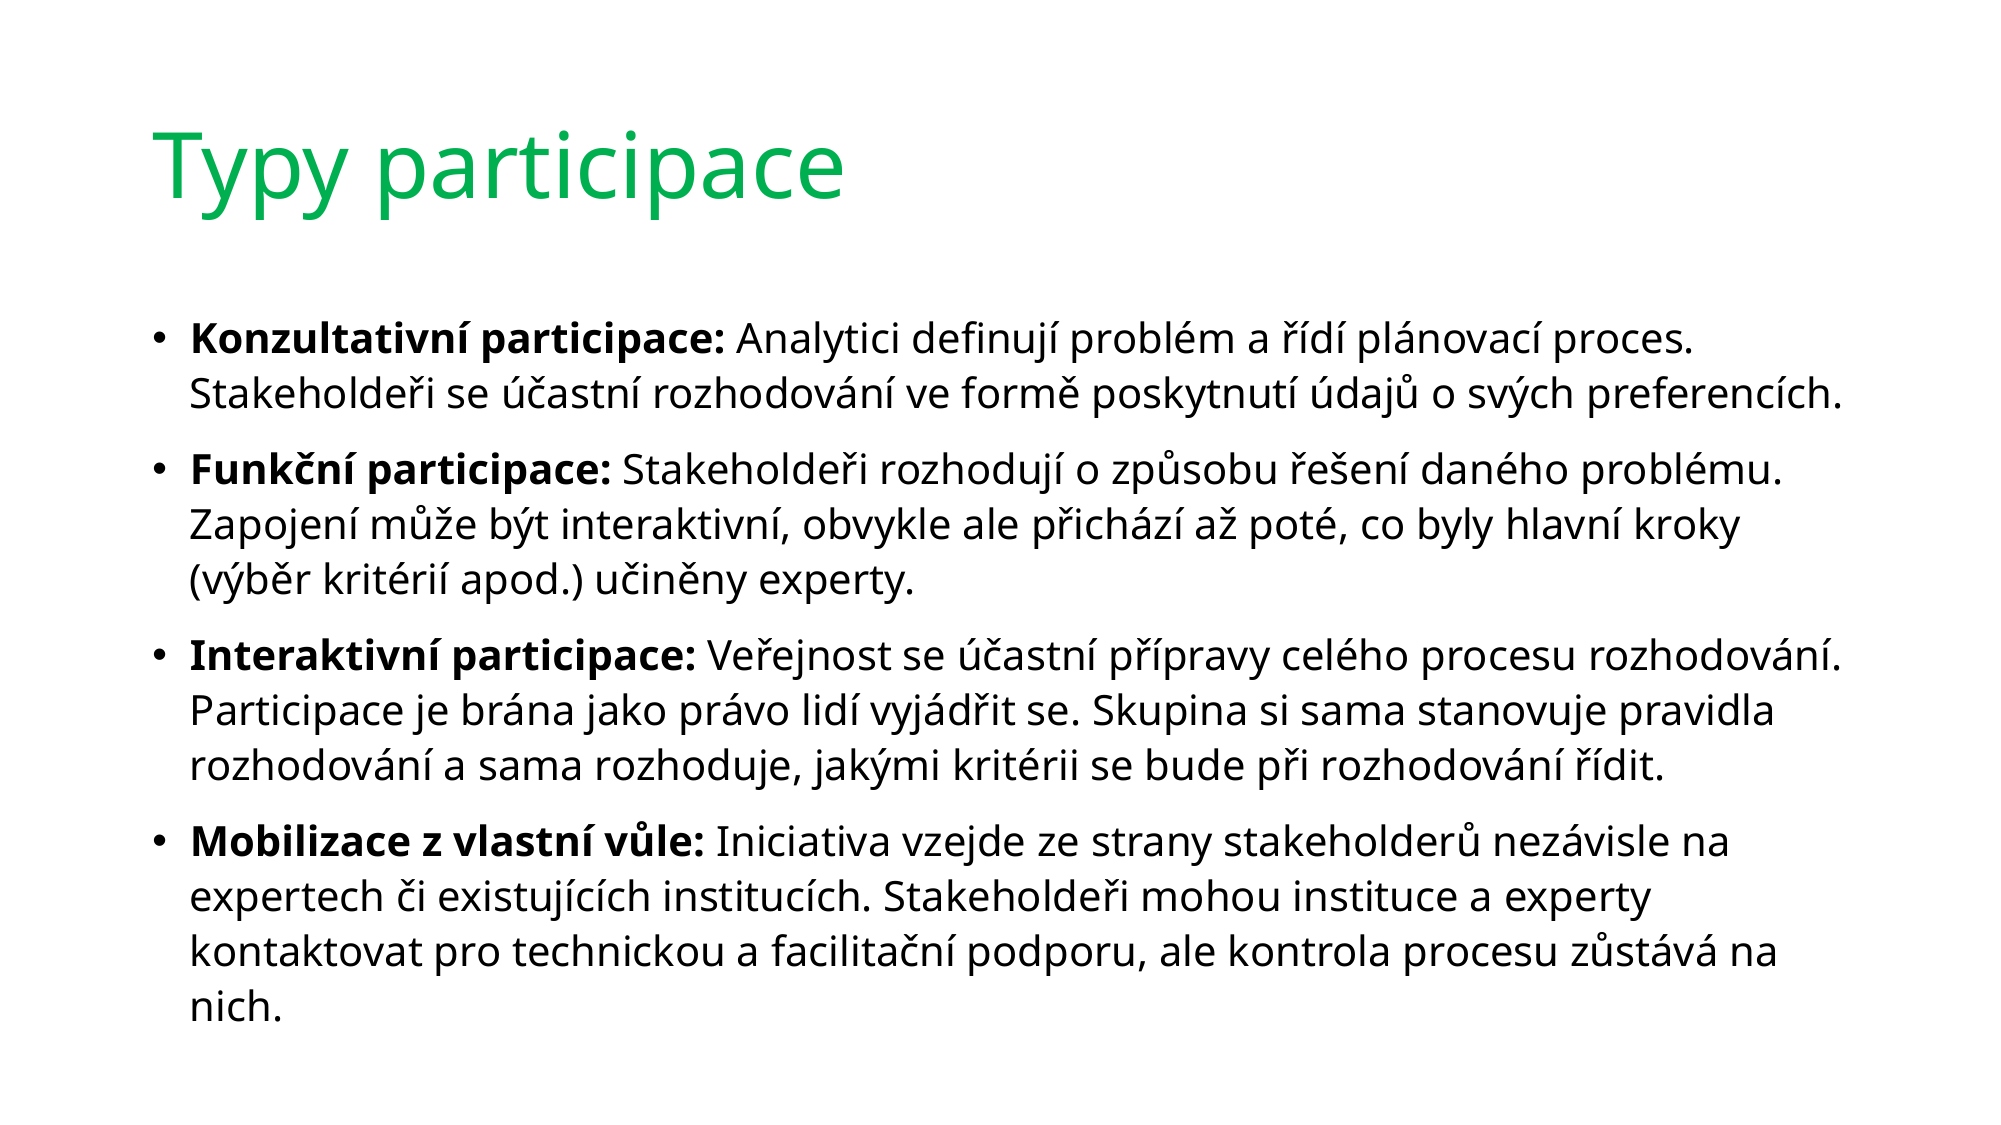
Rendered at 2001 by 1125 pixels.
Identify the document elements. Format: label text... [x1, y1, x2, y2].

list Konzultativní participace: Analytici definují problém a řídí plánovací proces. Stakeholdeři se účastní rozhodování ve formě poskytnutí údajů o svých preferencích. Funkční participace: Stakeholdeři rozhodují o způsobu řešení daného problému. Zapojení může být interaktivní, obvykle ale přichází až poté, co byly hlavní kroky (výběr kritérií apod.) učiněny experty. Interaktivní participace: Veřejnost se účastní přípravy celého procesu rozhodování. Participace je brána jako právo lidí vyjádřit se. Skupina si sama stanovuje pravidla rozhodování a sama rozhoduje, jakými kritérii se bude při rozhodování řídit. Mobilizace z vlastní vůle: Iniciativa vzejde ze strany stakeholderů nezávisle na expertech či existujících institucích. Stakeholdeři mohou instituce a experty kontaktovat pro technickou a facilitační podporu, ale kontrola procesu zůstává na nich. [137, 299, 1863, 1091]
title Typy participace [137, 59, 1863, 278]
